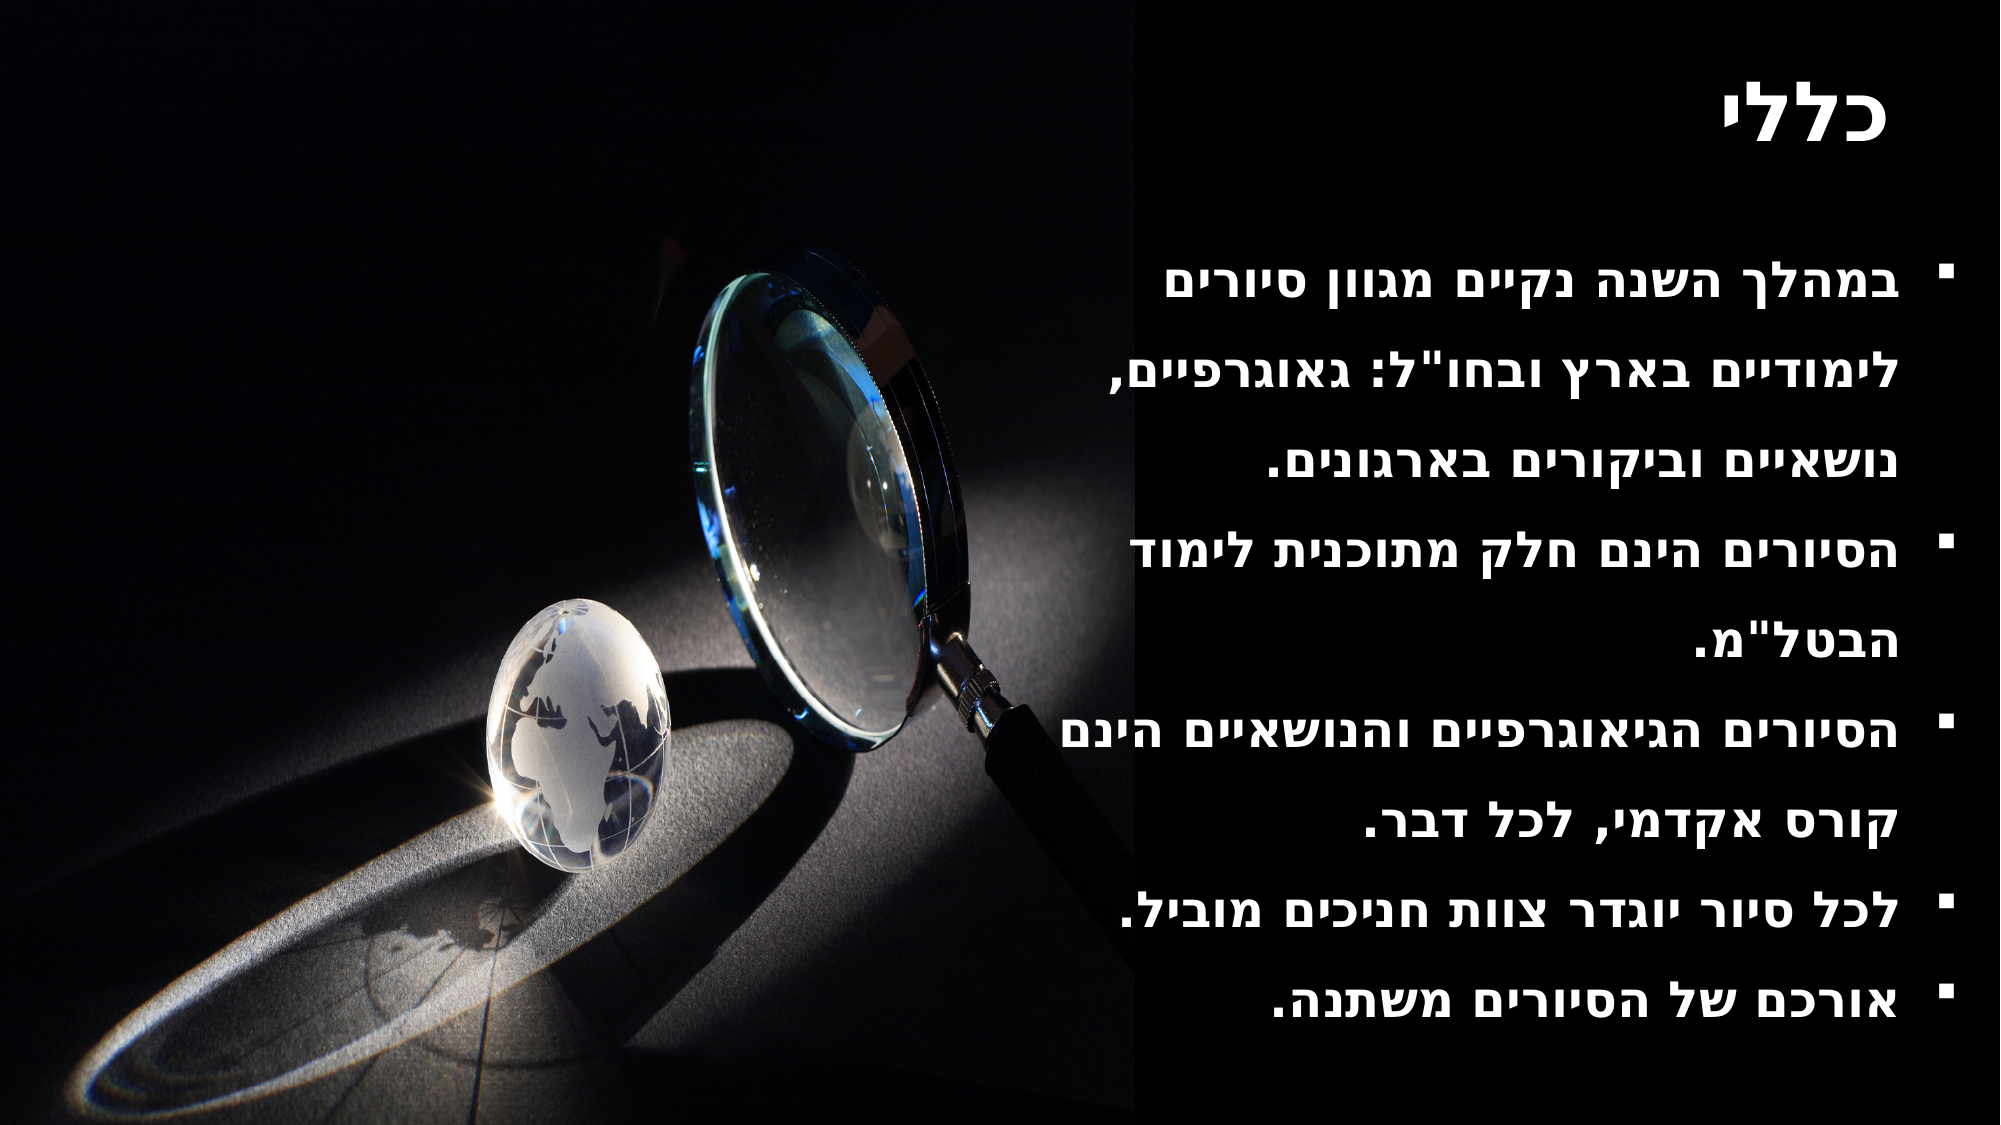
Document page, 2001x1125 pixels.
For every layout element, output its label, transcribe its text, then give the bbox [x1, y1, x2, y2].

text_box כללי [1703, 62, 1907, 167]
text_box במהלך השנה נקיים מגוון סיורים לימודיים בארץ ובחו"ל: גאוגרפיים, נושאיים וביקורים בארגונים. הסיורים הינם חלק מתוכנית לימוד הבטל"מ. הסיורים הגיאוגרפיים והנושאיים הינם קורס אקדמי, לכל דבר. לכל סיור יוגדר צוות חניכים מוביל. אורכם של הסיורים משתנה. [1135, 210, 1973, 1036]
picture [0, 0, 1135, 1125]
